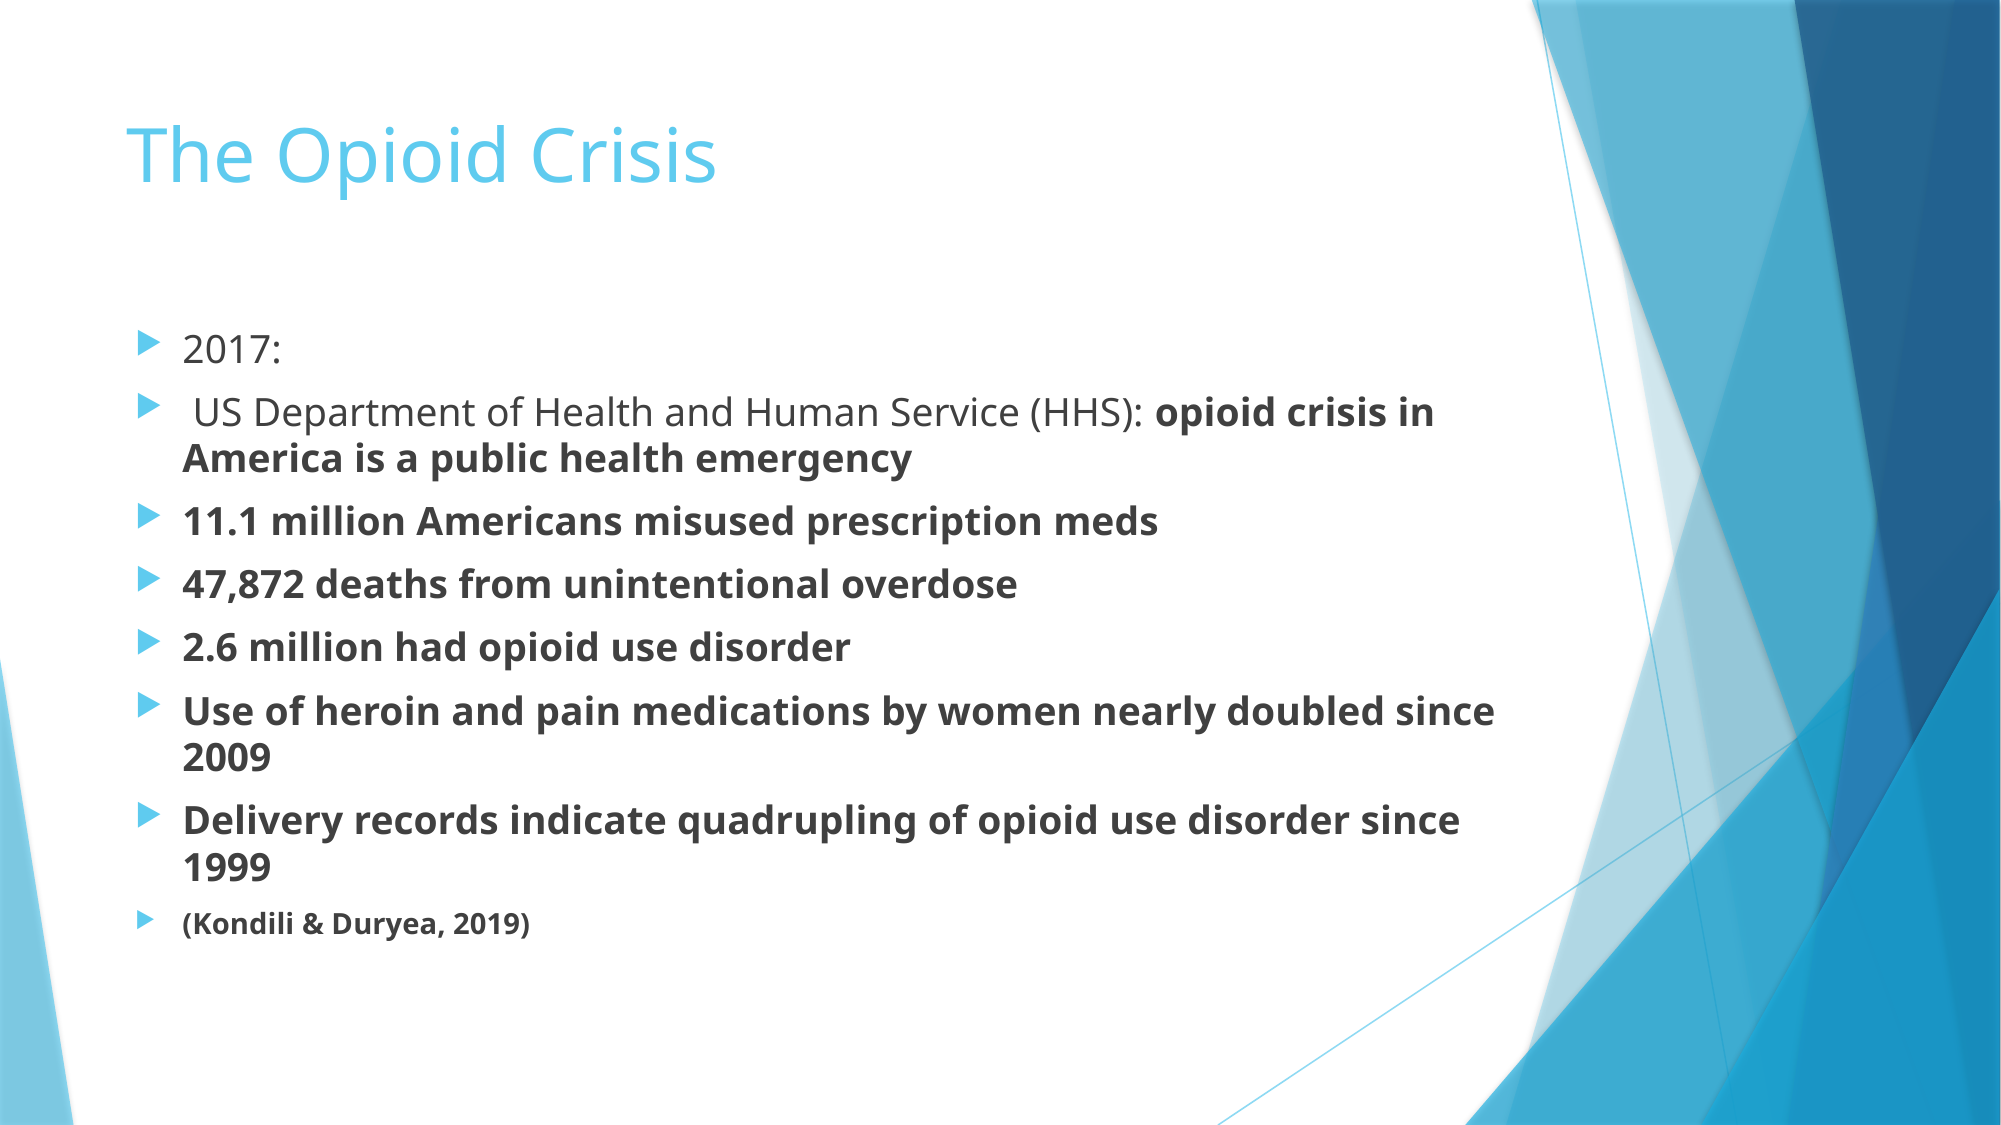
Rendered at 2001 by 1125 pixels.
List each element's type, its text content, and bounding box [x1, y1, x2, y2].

list 2017: US Department of Health and Human Service (HHS): opioid crisis in America is a public health emergency 11.1 million Americans misused prescription meds 47,872 deaths from unintentional overdose 2.6 million had opioid use disorder Use of heroin and pain medications by women nearly doubled since 2009 Delivery records indicate quadrupling of opioid use disorder since 1999 (Kondili & Duryea, 2019) [120, 316, 1531, 954]
title The Opioid Crisis [111, 99, 1522, 317]
